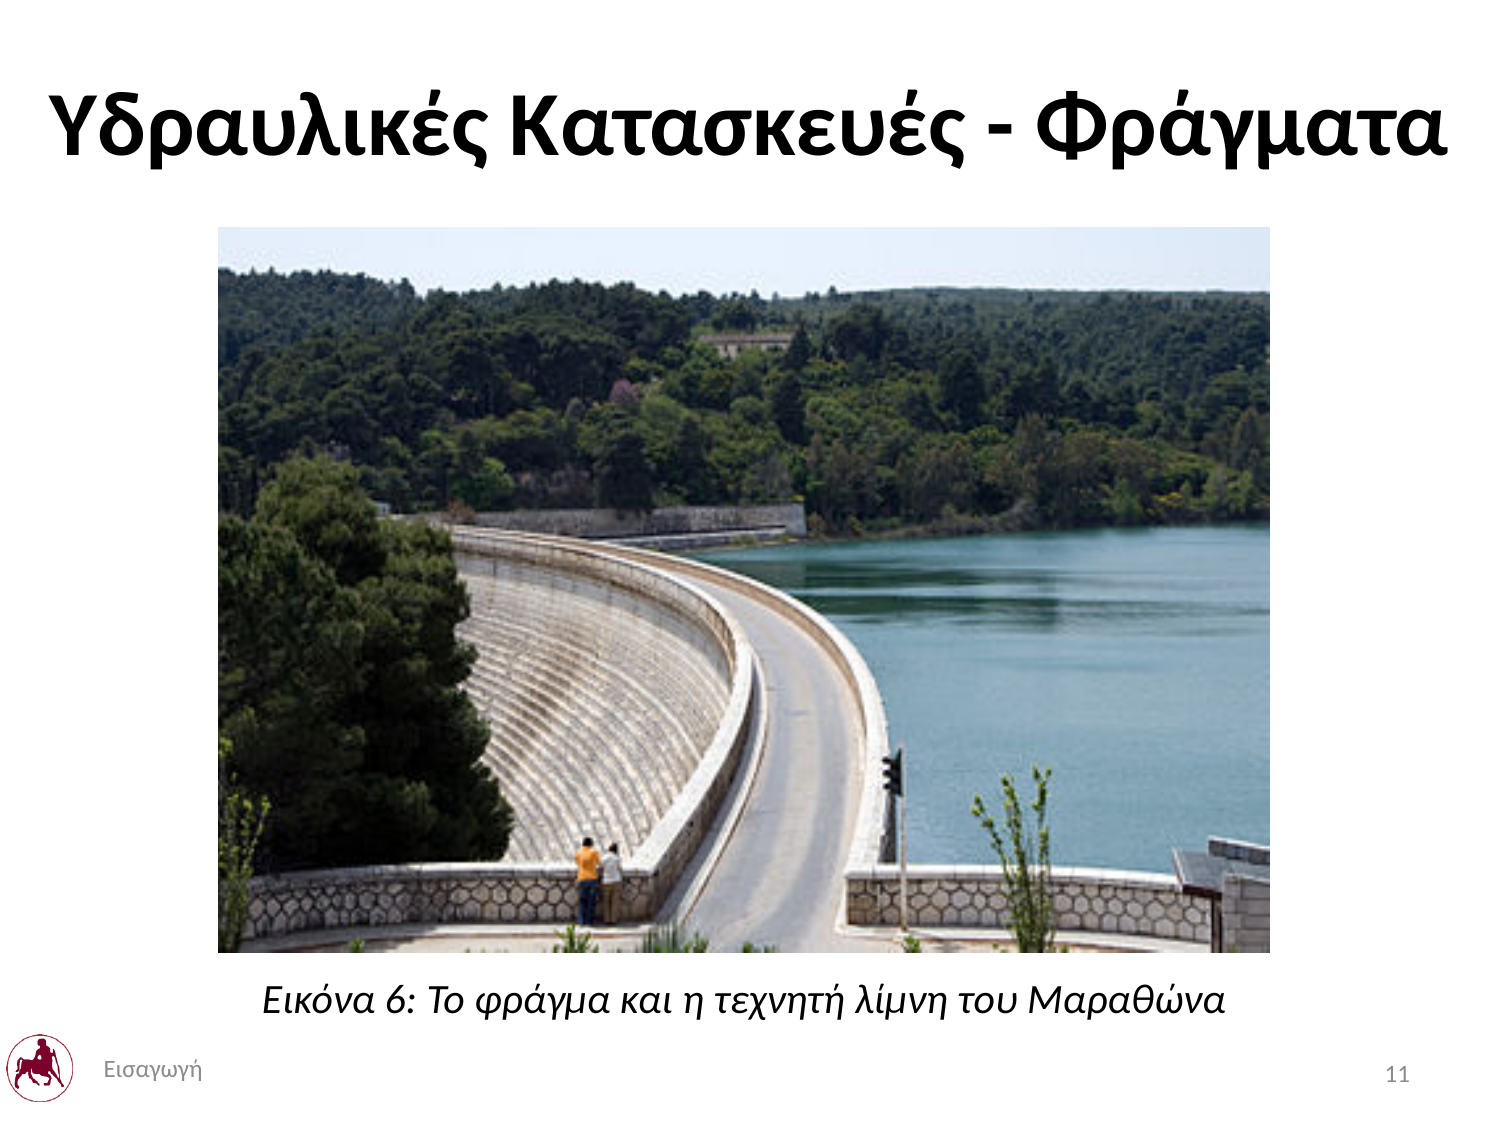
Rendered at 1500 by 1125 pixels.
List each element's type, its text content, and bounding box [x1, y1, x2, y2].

text_box Εισαγωγή [88, 1037, 564, 1098]
picture [6, 1034, 74, 1102]
slide_number 11 [1074, 1042, 1425, 1103]
title Υδραυλικές Κατασκευές - Φράγματα [0, 24, 1500, 213]
text_box Εικόνα 6: Το φράγμα και η τεχνητή λίμνη του Μαραθώνα [218, 964, 1270, 1029]
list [218, 227, 1270, 953]
